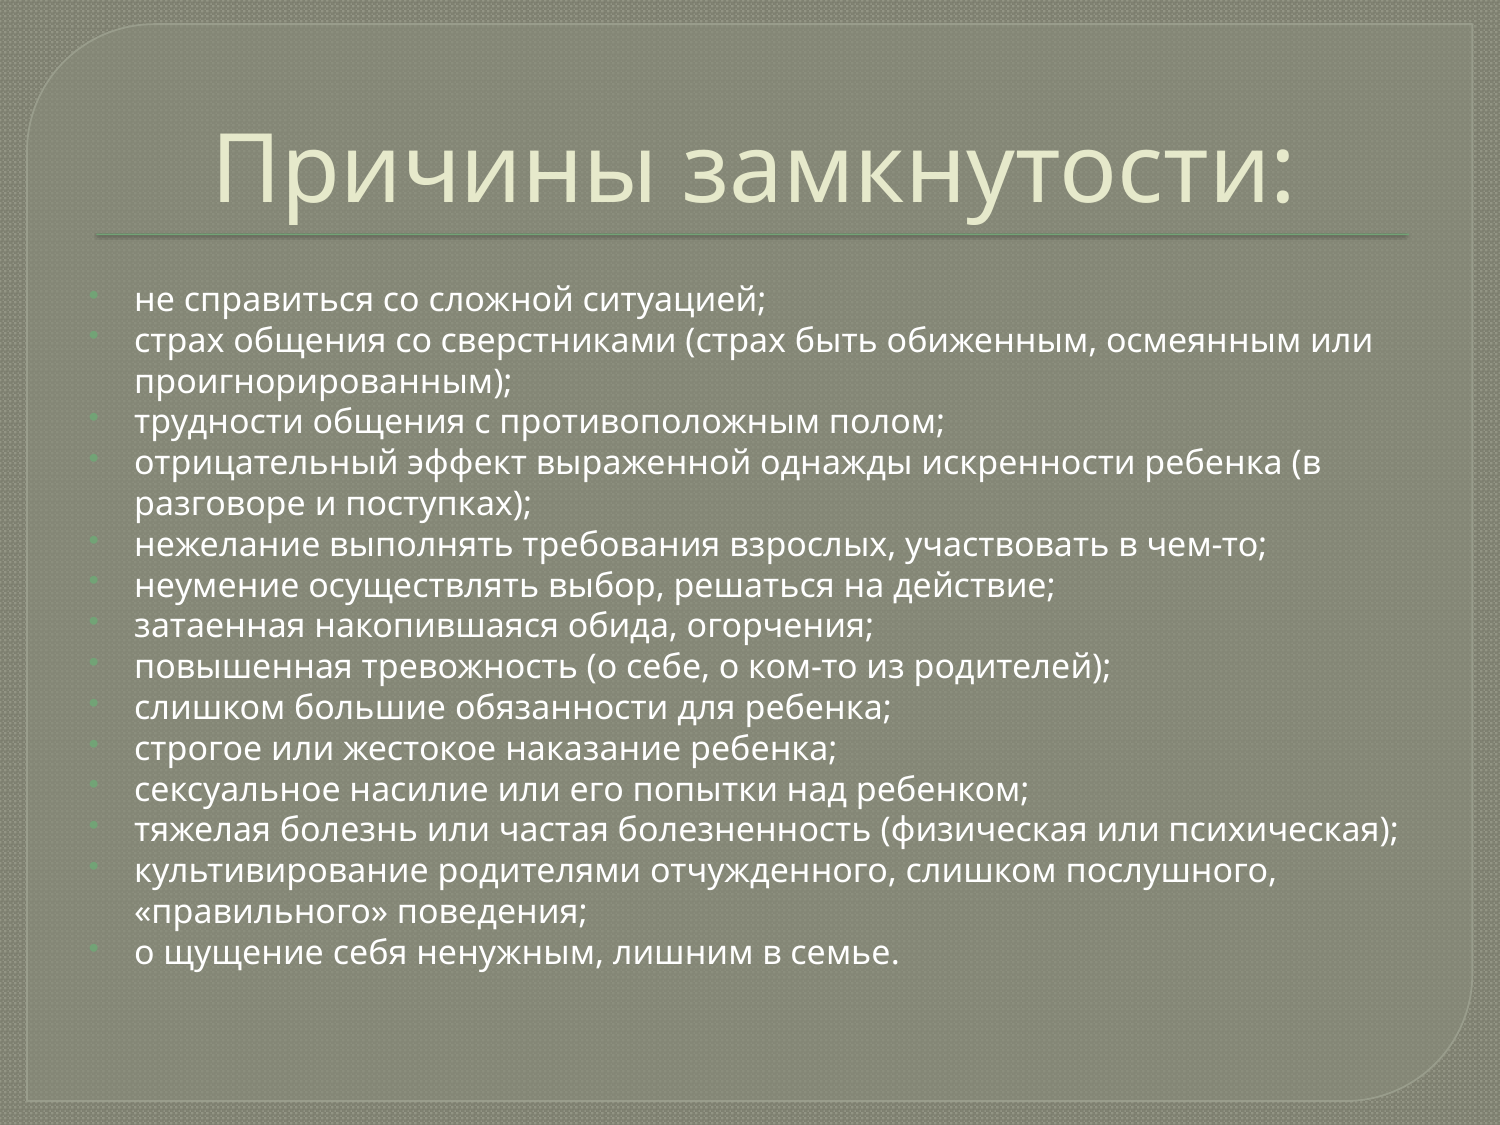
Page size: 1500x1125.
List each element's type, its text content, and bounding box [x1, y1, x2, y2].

list не справиться со сложной ситуацией; страх общения со сверстниками (страх быть обиженным, осмеянным или проигнорированным); трудности общения с противоположным полом; отрицательный эффект выраженной однажды искренности ребенка (в разговоре и поступках); нежелание выполнять требования взрослых, участвовать в чем-то; неумение осуществлять выбор, решаться на действие; затаенная накопившаяся обида, огорчения; повышенная тревожность (о себе, о ком-то из родителей); слишком большие обязанности для ребенка; строгое или жестокое наказание ребенка; сексуальное насилие или его попытки над ребенком; тяжелая болезнь или частая болезненность (физическая или психическая); культивирование родителями отчужденного, слишком послушного, «правильного» поведения; о щущение себя ненужным, лишним в семье. [75, 270, 1425, 1013]
title Причины замкнутости: [75, 41, 1425, 230]
